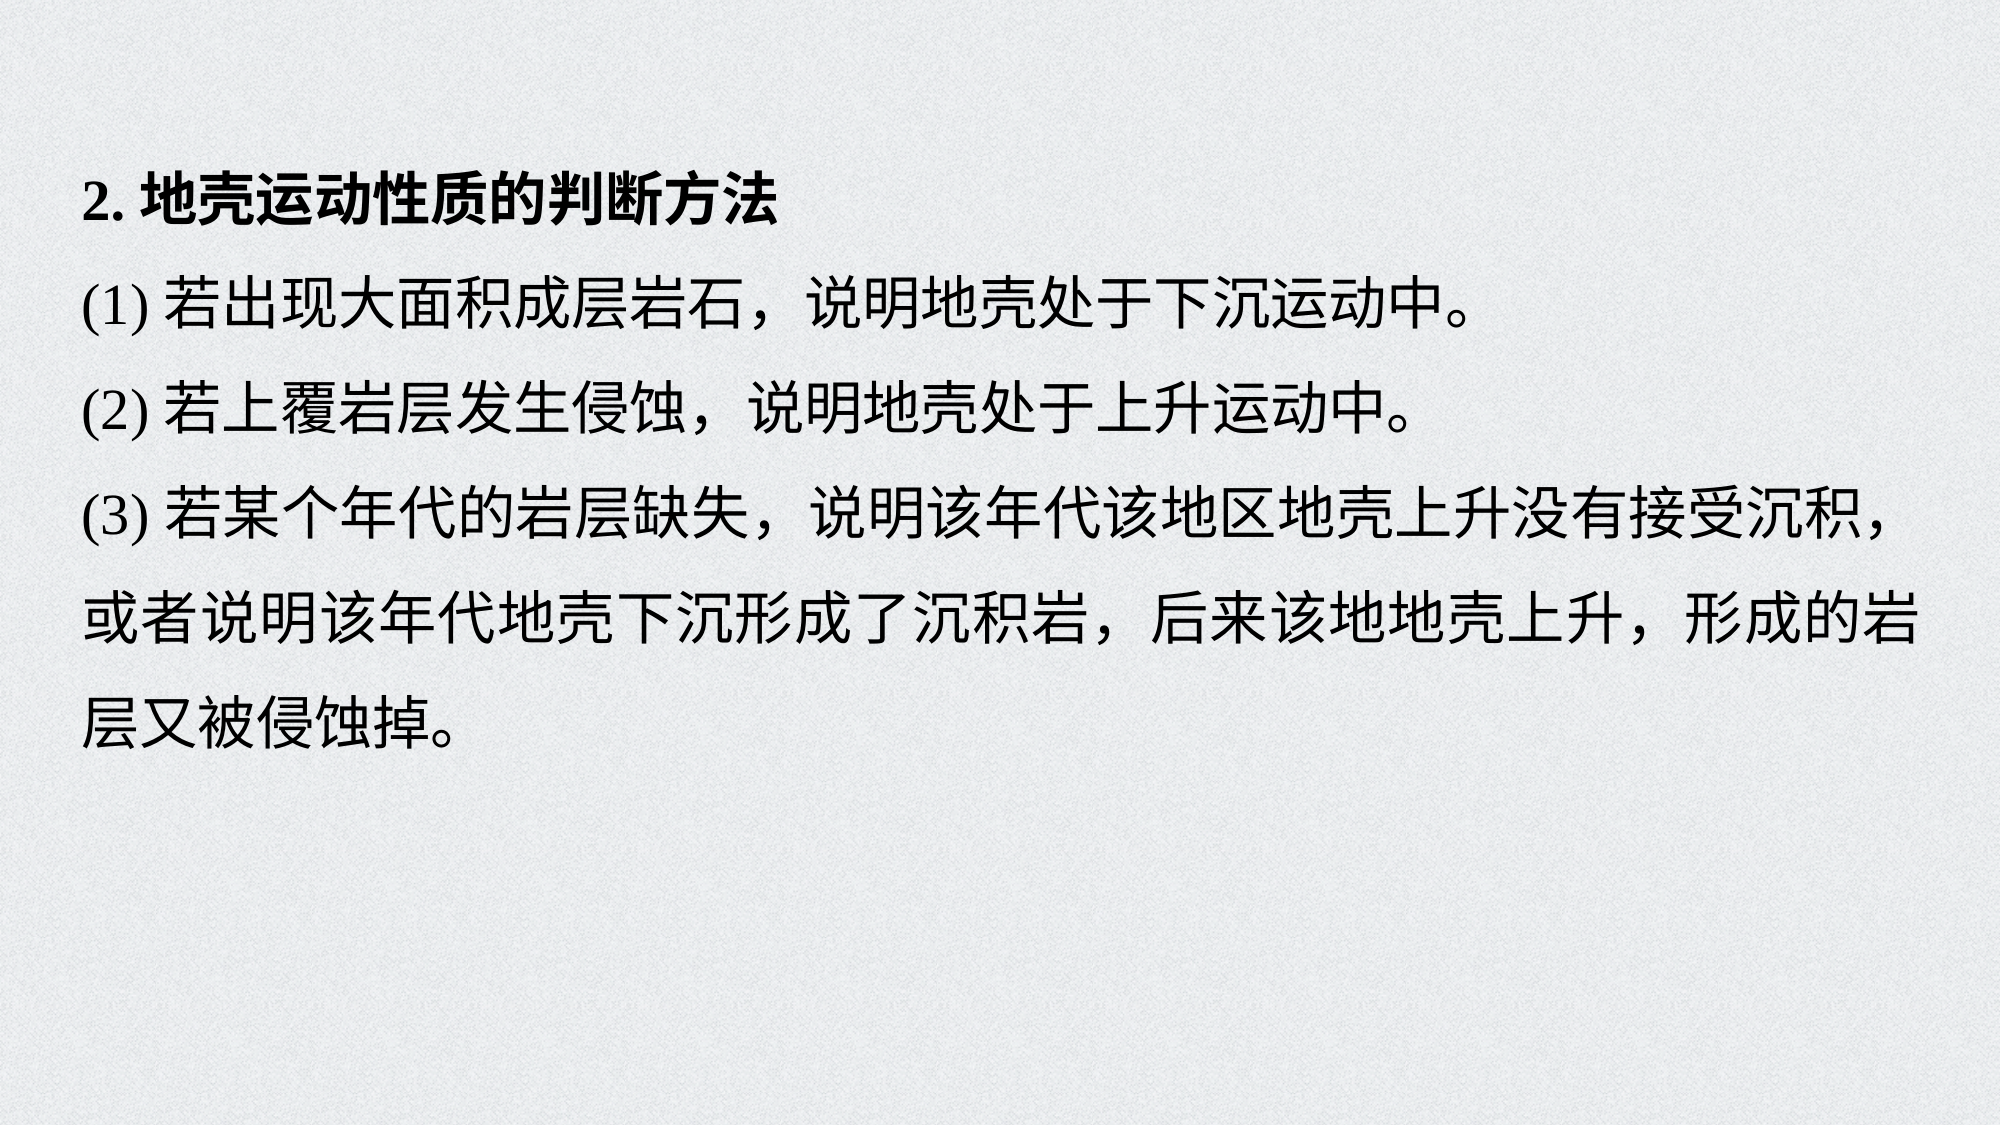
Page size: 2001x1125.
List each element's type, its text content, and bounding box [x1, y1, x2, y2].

text_box 2.地壳运动性质的判断方法 (1)若出现大面积成层岩石，说明地壳处于下沉运动中。 (2)若上覆岩层发生侵蚀，说明地壳处于上升运动中。 (3)若某个年代的岩层缺失，说明该年代该地区地壳上升没有接受沉积，或者说明该年代地壳下沉形成了沉积岩，后来该地地壳上升，形成的岩层又被侵蚀掉。 [66, 119, 1936, 764]
picture [0, 0, 2000, 1125]
